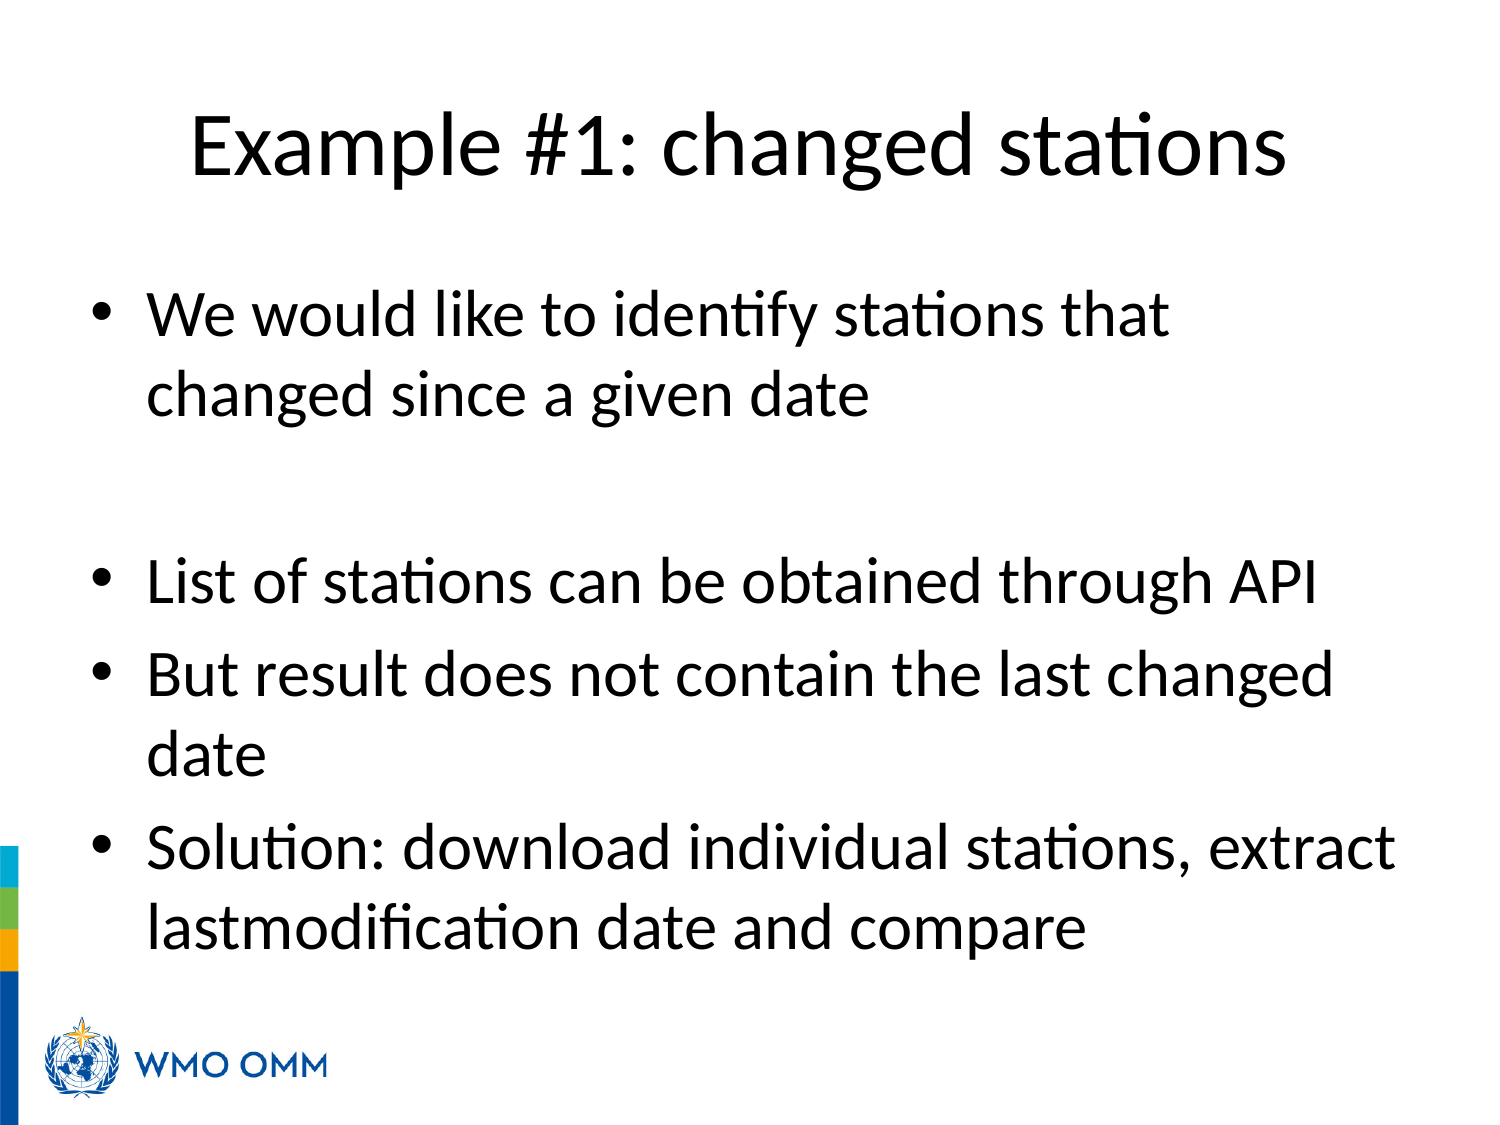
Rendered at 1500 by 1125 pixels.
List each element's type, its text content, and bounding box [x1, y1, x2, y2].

picture [0, 845, 327, 1125]
list We would like to identify stations that changed since a given date List of stations can be obtained through API But result does not contain the last changed date Solution: download individual stations, extract lastmodification date and compare [75, 262, 1425, 1005]
title Example #1: changed stations [75, 45, 1425, 233]
